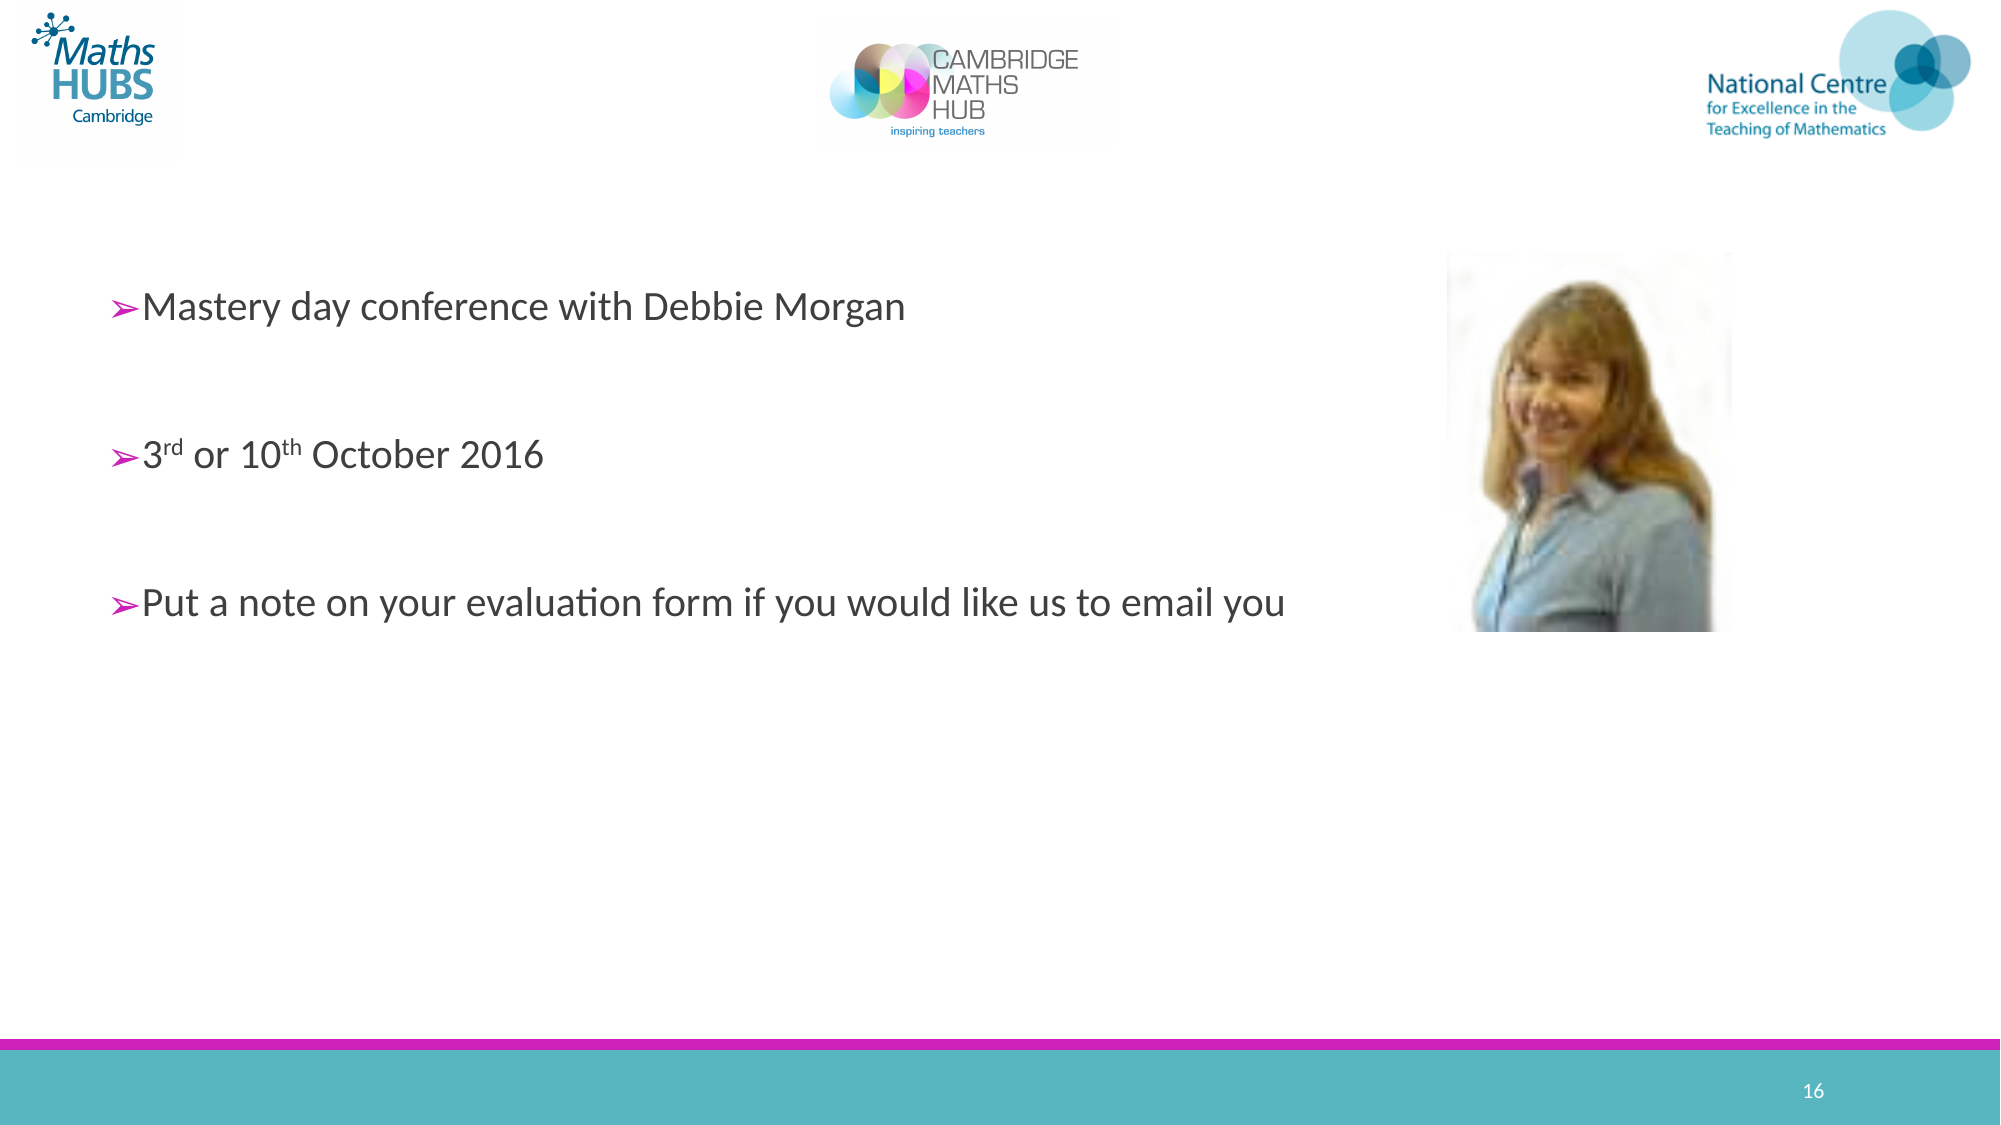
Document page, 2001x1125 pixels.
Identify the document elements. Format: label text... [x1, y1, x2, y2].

list Mastery day conference with Debbie Morgan 3rd or 10th October 2016 Put a note on your evaluation form if you would like us to email you [50, 268, 1701, 995]
picture [17, 0, 180, 162]
picture [816, 16, 1114, 146]
picture [1704, 5, 1974, 146]
picture [1447, 252, 1732, 632]
slide_number 16 [1624, 1059, 1840, 1120]
